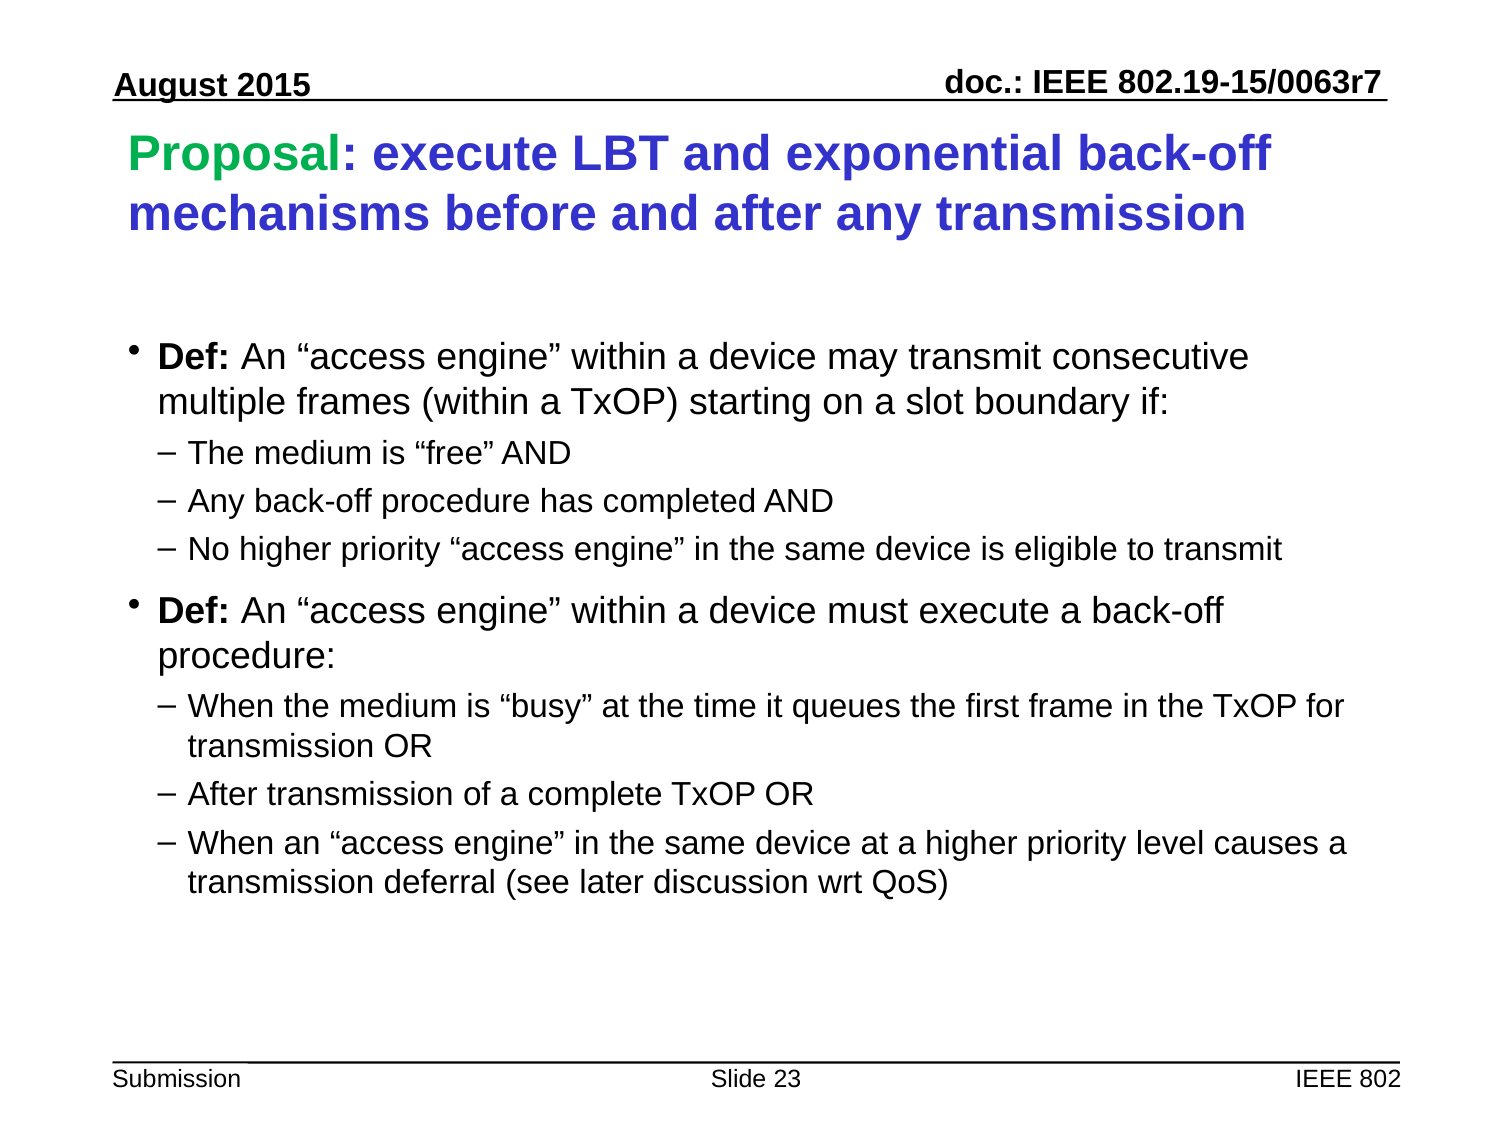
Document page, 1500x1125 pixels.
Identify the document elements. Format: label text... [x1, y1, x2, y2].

slide_number Slide 23 [709, 1061, 803, 1093]
list Def: An “access engine” within a device may transmit consecutive multiple frames (within a TxOP) starting on a slot boundary if: The medium is “free” AND Any back-off procedure has completed AND No higher priority “access engine” in the same device is eligible to transmit Def: An “access engine” within a device must execute a back-off procedure: When the medium is “busy” at the time it queues the first frame in the TxOP for transmission OR After transmission of a complete TxOP OR When an “access engine” in the same device at a higher priority level causes a transmission deferral (see later discussion wrt QoS) [112, 324, 1388, 1000]
title Proposal: execute LBT and exponential back-off mechanisms before and after any transmission [112, 112, 1388, 288]
footer IEEE 802 [1294, 1061, 1402, 1093]
